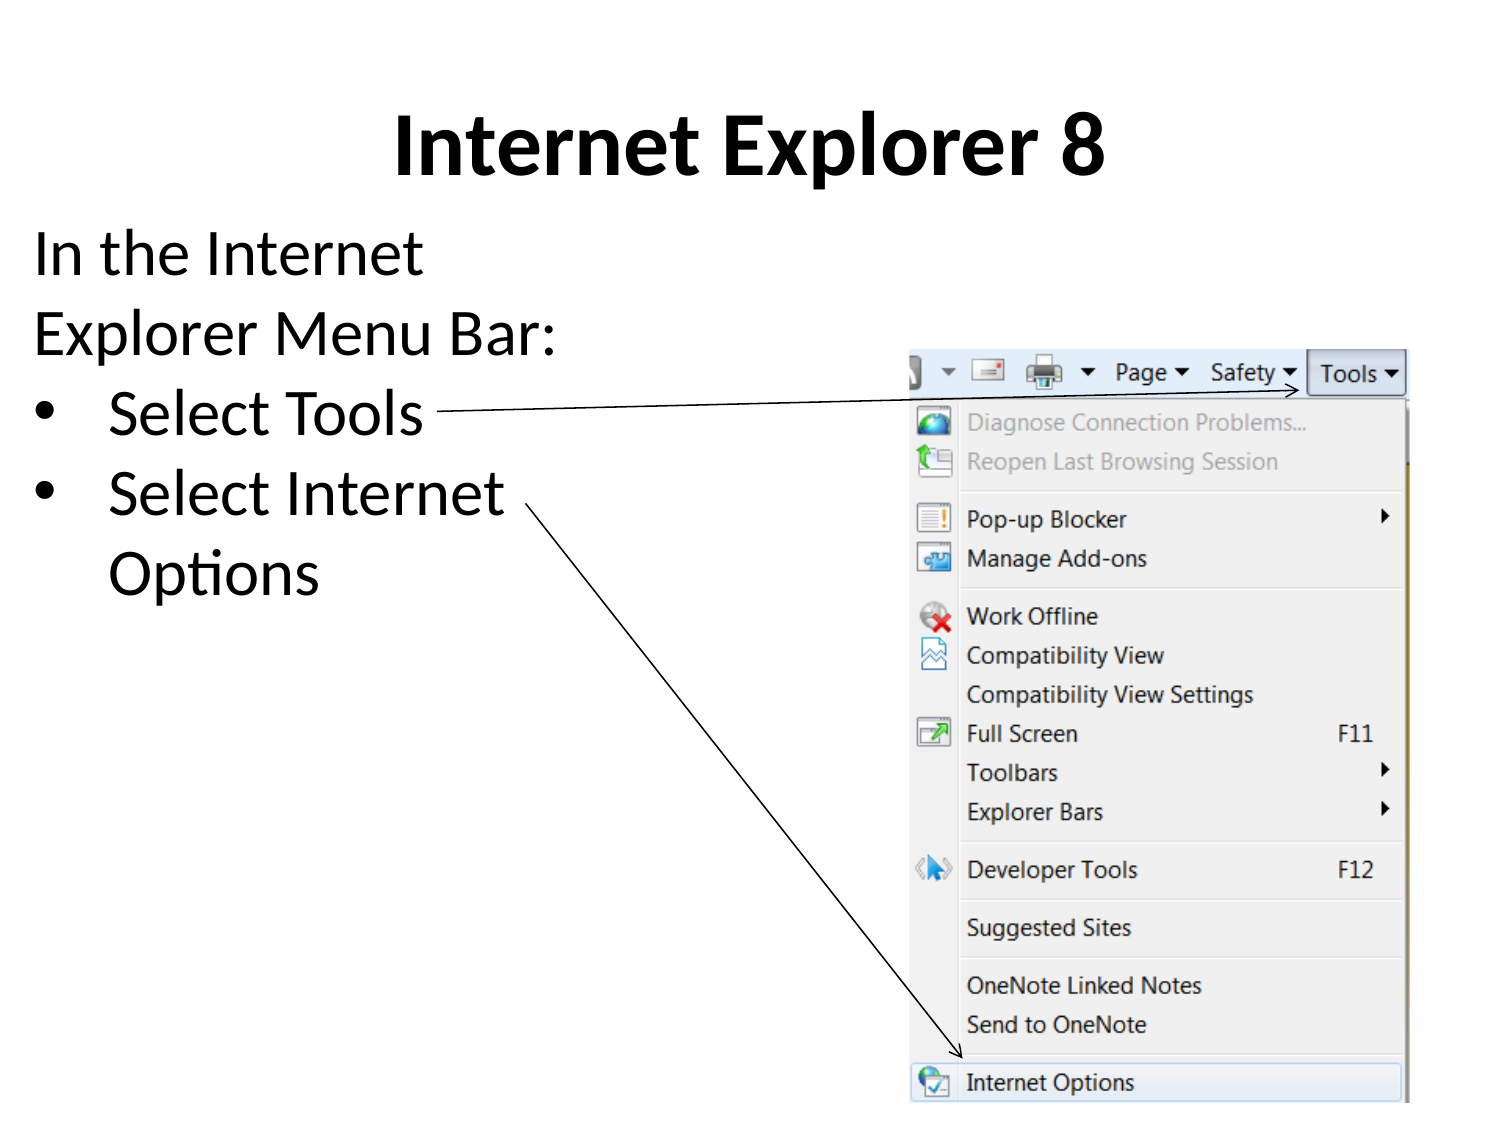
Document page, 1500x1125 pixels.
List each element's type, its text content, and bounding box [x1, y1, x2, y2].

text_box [18, 201, 1410, 1104]
title Internet Explorer 8 [75, 45, 1425, 233]
